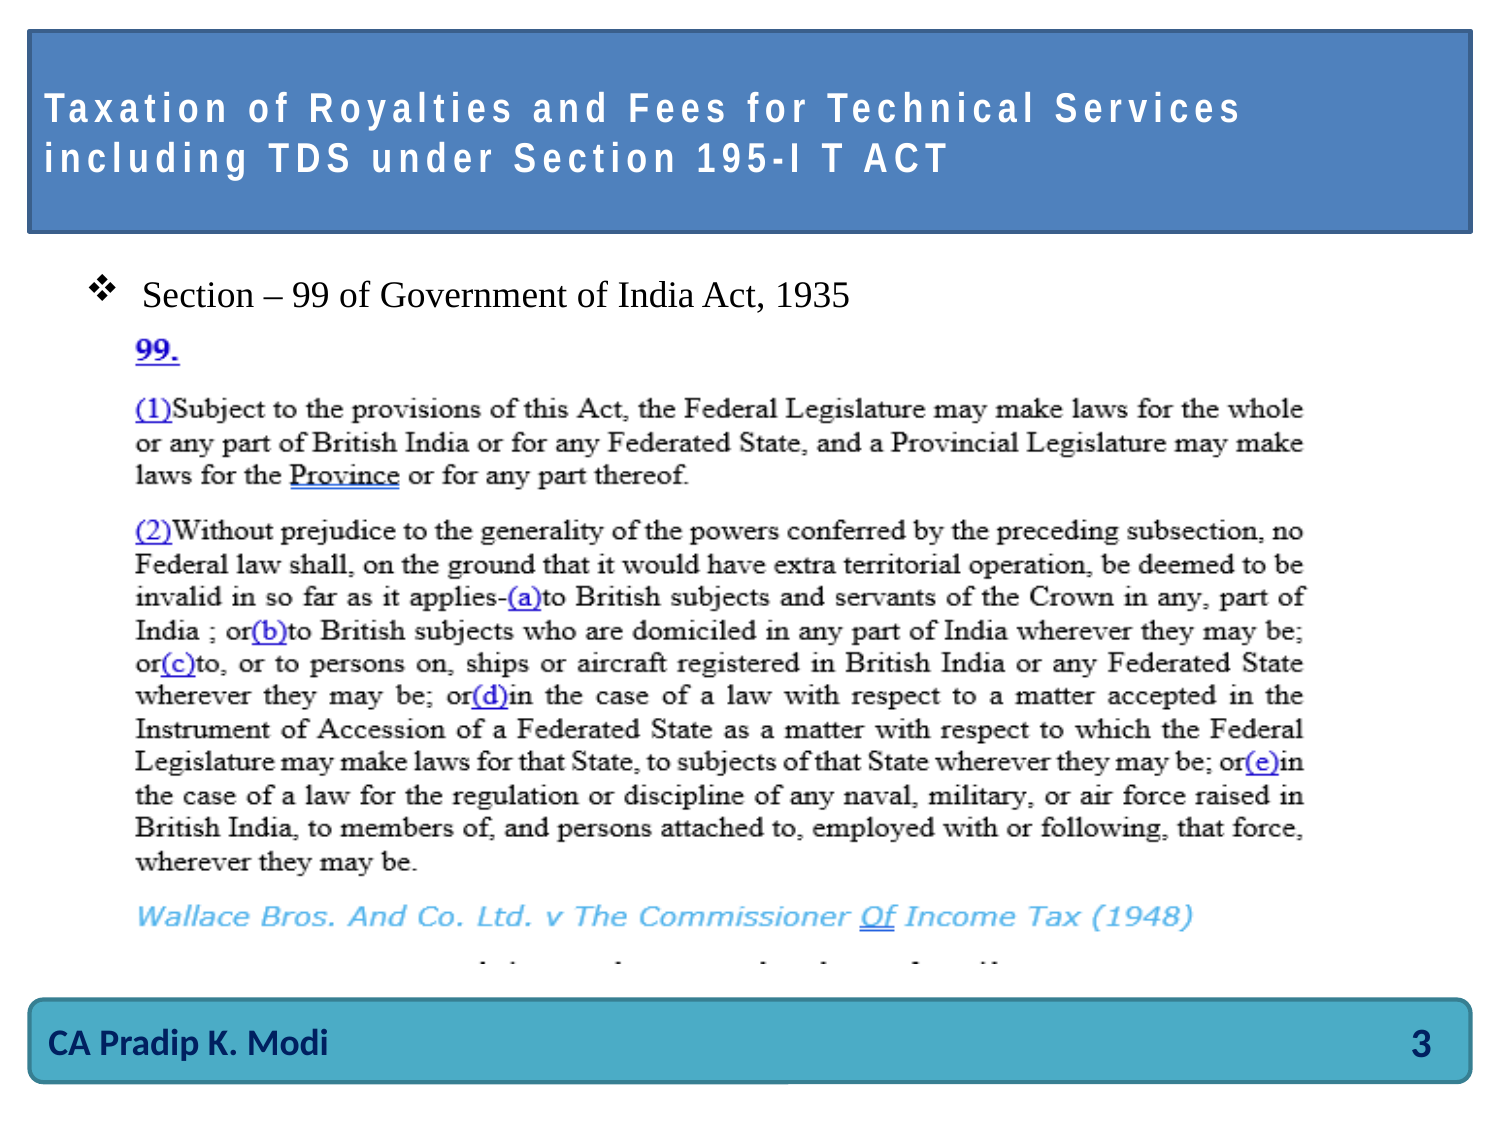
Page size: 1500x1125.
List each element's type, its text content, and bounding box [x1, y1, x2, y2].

text_box CA Pradip K. Modi [27, 997, 1473, 1085]
text_box Section – 99 of Government of India Act, 1935 [70, 262, 1430, 323]
slide_number 3 [1387, 1011, 1447, 1072]
text_box Taxation of Royalties and Fees for Technical Services including TDS under Section 195-I T ACT [27, 29, 1473, 234]
picture [99, 325, 1389, 965]
